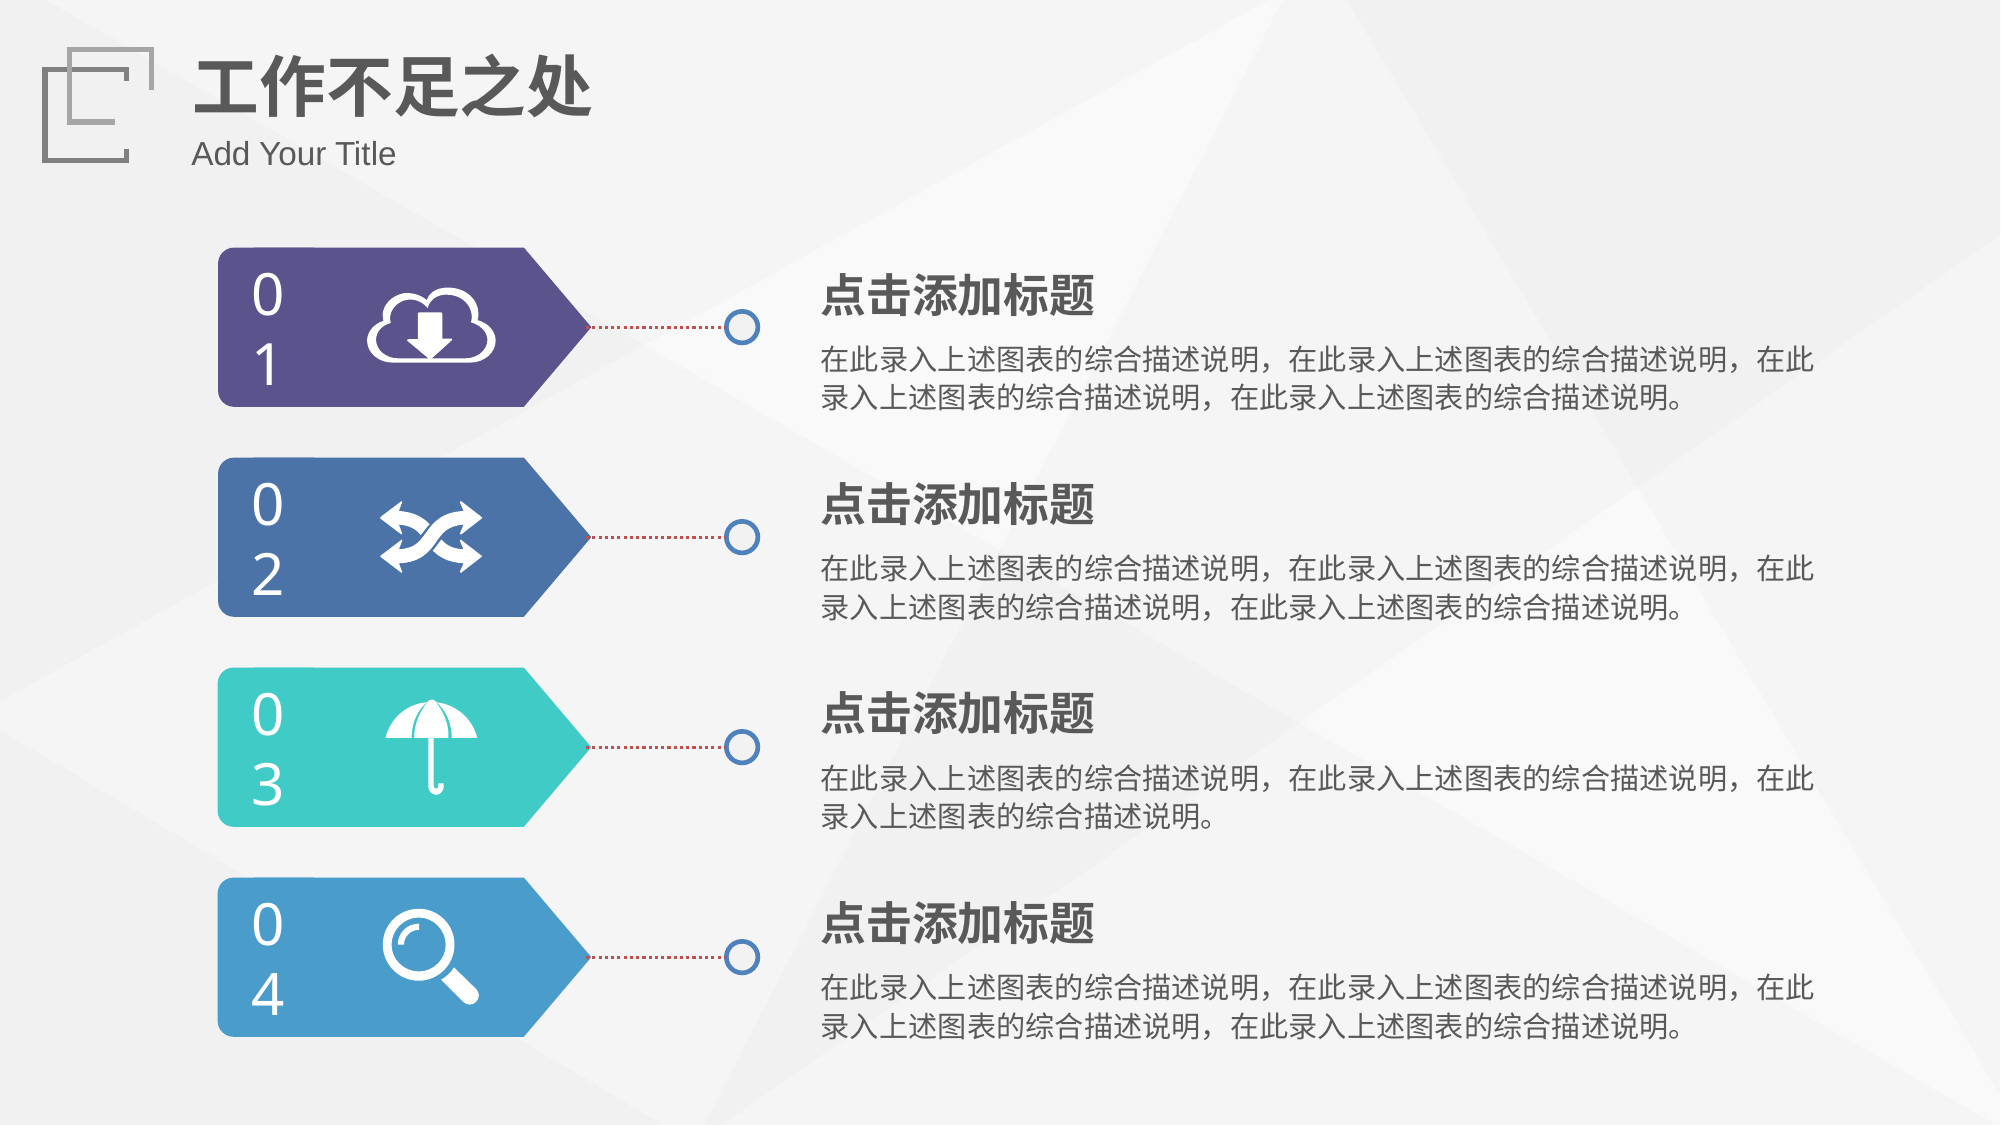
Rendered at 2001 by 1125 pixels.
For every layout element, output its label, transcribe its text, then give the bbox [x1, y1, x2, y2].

text_box [727, 310, 759, 344]
text_box [727, 520, 759, 554]
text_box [217, 667, 727, 827]
text_box [727, 940, 759, 974]
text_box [217, 877, 727, 1037]
text_box 工作不足之处 [177, 36, 609, 132]
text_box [805, 468, 1832, 633]
text_box Add Your Title [176, 124, 555, 180]
text_box [44, 68, 127, 162]
text_box [69, 48, 152, 123]
text_box [727, 730, 759, 764]
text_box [805, 677, 1832, 843]
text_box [218, 247, 727, 407]
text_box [805, 258, 1832, 424]
picture [0, 0, 2001, 1125]
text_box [218, 457, 727, 617]
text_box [805, 886, 1832, 1052]
